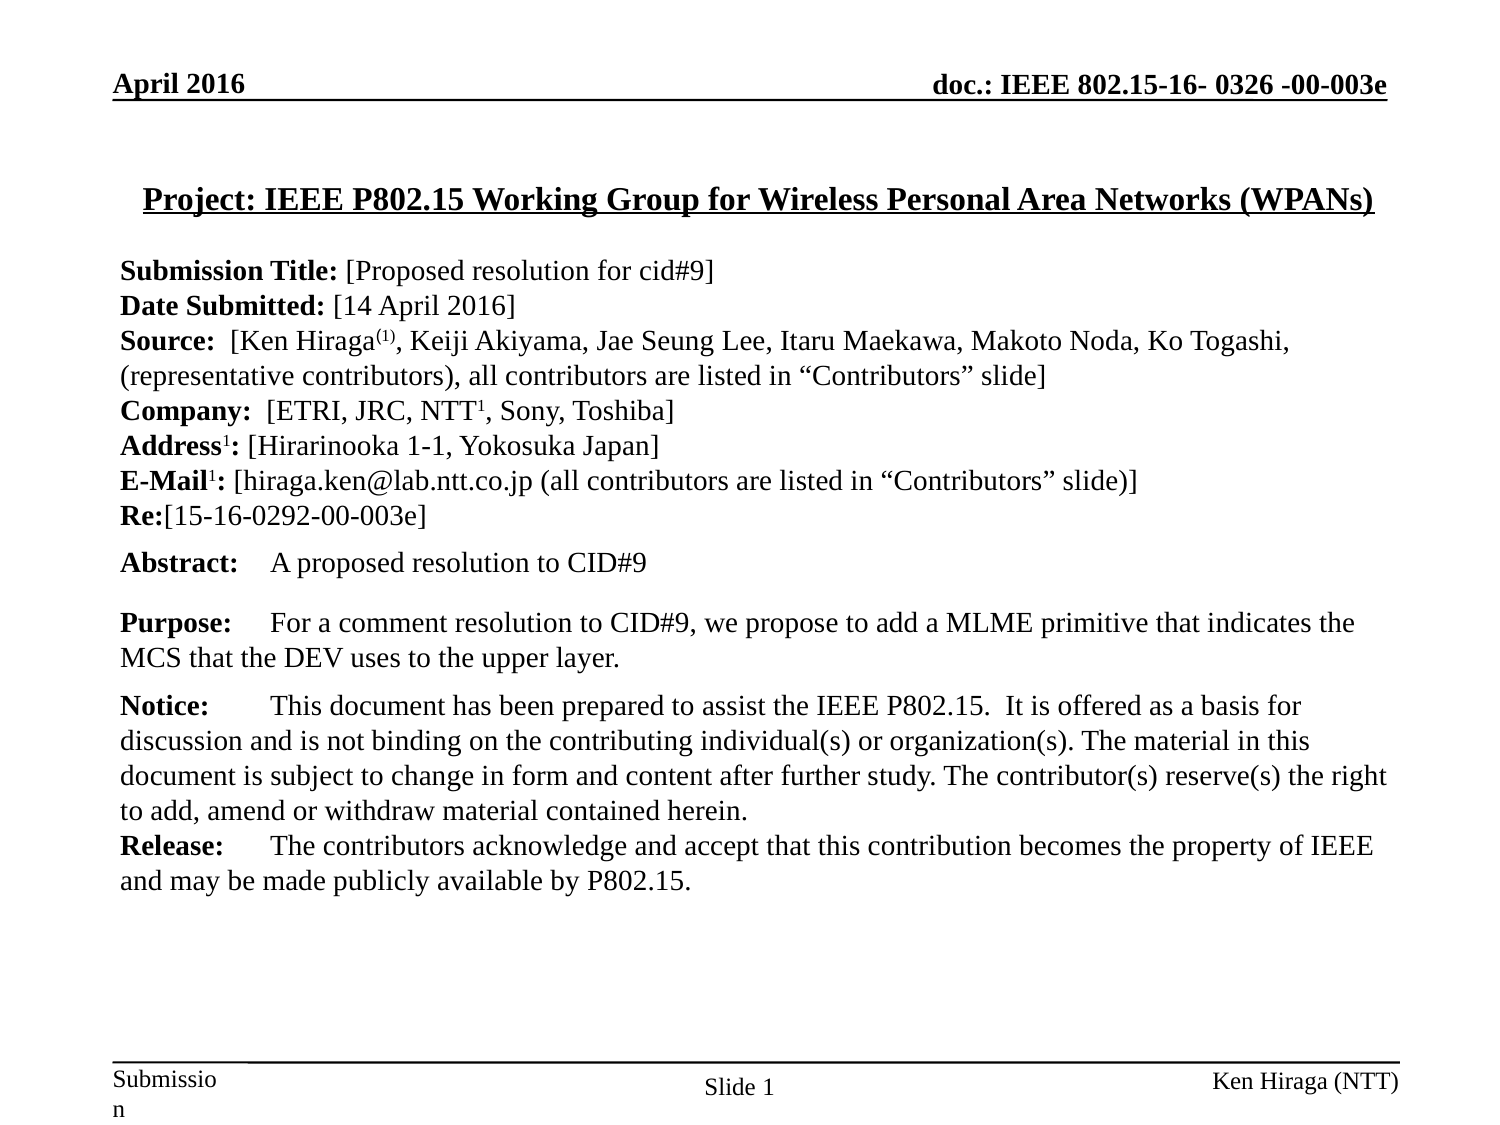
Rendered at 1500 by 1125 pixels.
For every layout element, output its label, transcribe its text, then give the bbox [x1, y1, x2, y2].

text_box Project: IEEE P802.15 Working Group for Wireless Personal Area Networks (WPANs) Submission Title: [Proposed resolution for cid#9] Date Submitted: [14 April 2016] Source: [Ken Hiraga(1), Keiji Akiyama, Jae Seung Lee, Itaru Maekawa, Makoto Noda, Ko Togashi, (representative contributors), all contributors are listed in “Contributors” slide] Company: [ETRI, JRC, NTT1, Sony, Toshiba] Address1: [Hirarinooka 1-1, Yokosuka Japan] E-Mail1: [hiraga.ken@lab.ntt.co.jp (all contributors are listed in “Contributors” slide)] Re:[15-16-0292-00-003e] Abstract: A proposed resolution to CID#9 Purpose: For a comment resolution to CID#9, we propose to add a MLME primitive that indicates the MCS that the DEV uses to the upper layer. Notice: This document has been prepared to assist the IEEE P802.15. It is offered as a basis for discussion and is not binding on the contributing individual(s) or organization(s). The material in this document is subject to change in form and content after further study. The contributor(s) reserve(s) the right to add, amend or withdraw material contained herein. Release: The contributors acknowledge and accept that this contribution becomes the property of IEEE and may be made publicly available by P802.15. [105, 169, 1413, 904]
